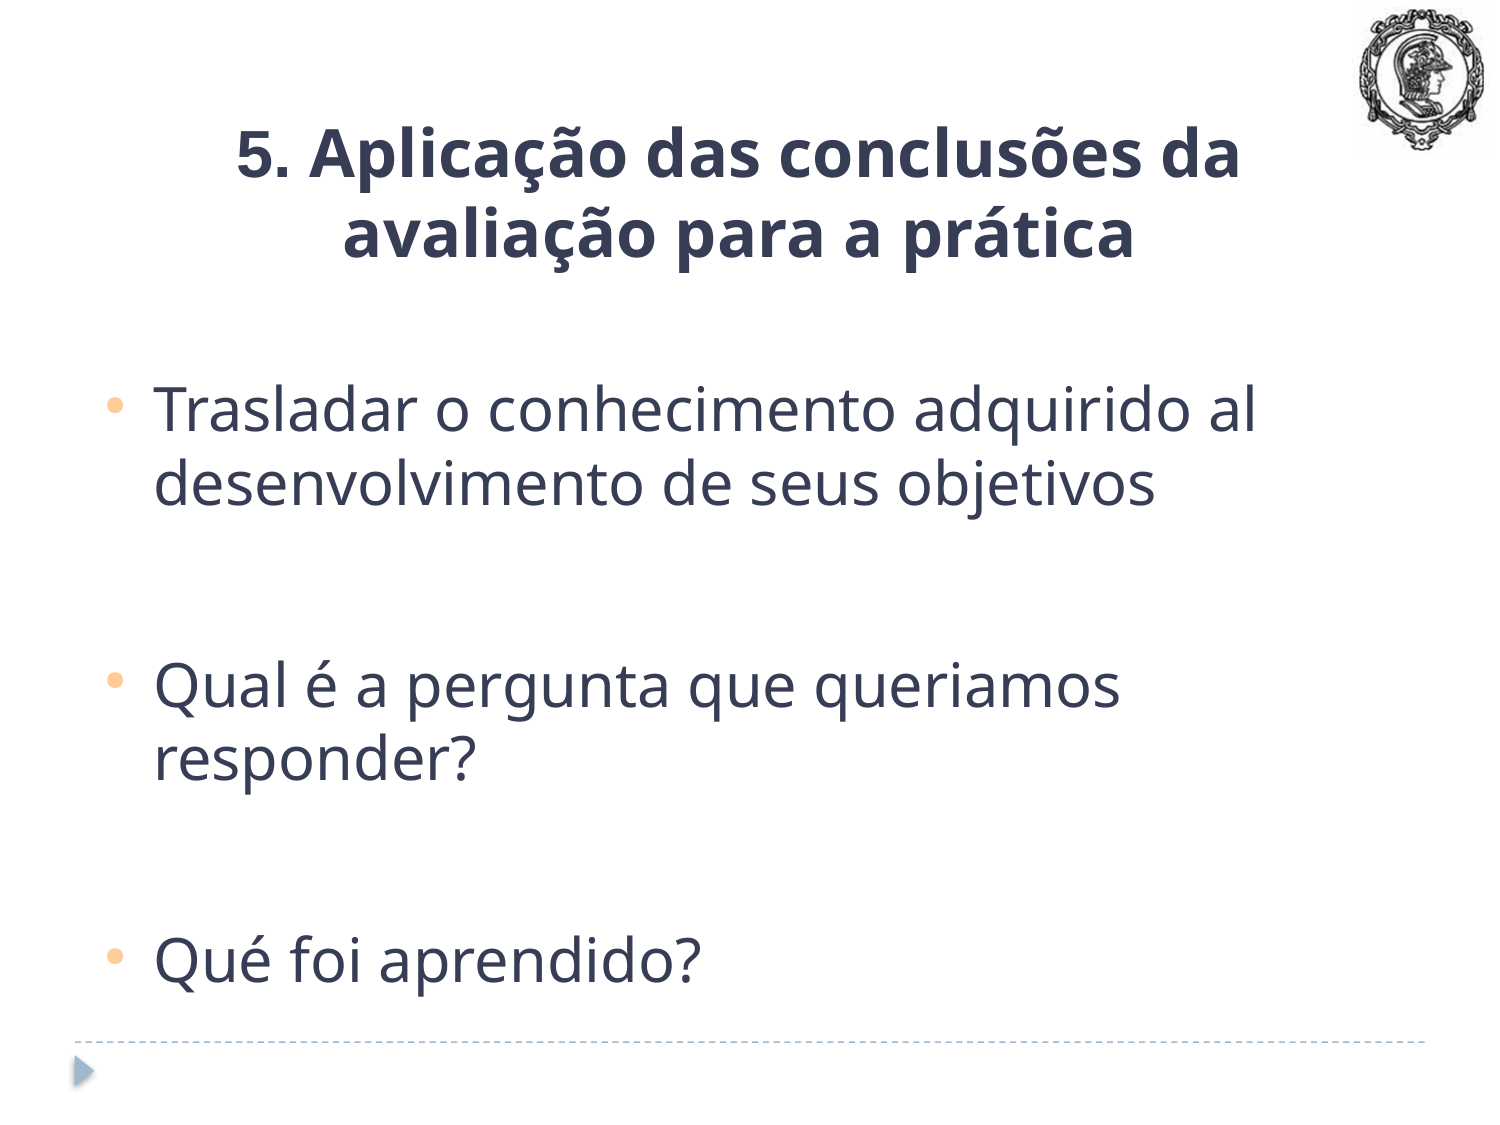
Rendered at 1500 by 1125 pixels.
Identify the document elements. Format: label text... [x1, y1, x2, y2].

list Trasladar o conhecimento adquirido al desenvolvimento de seus objetivos Qual é a pergunta que queriamos responder? Qué foi aprendido? [75, 263, 1424, 1006]
title 5. Aplicação das conclusões da avaliação para a prática [64, 90, 1415, 278]
picture [1352, 7, 1490, 153]
